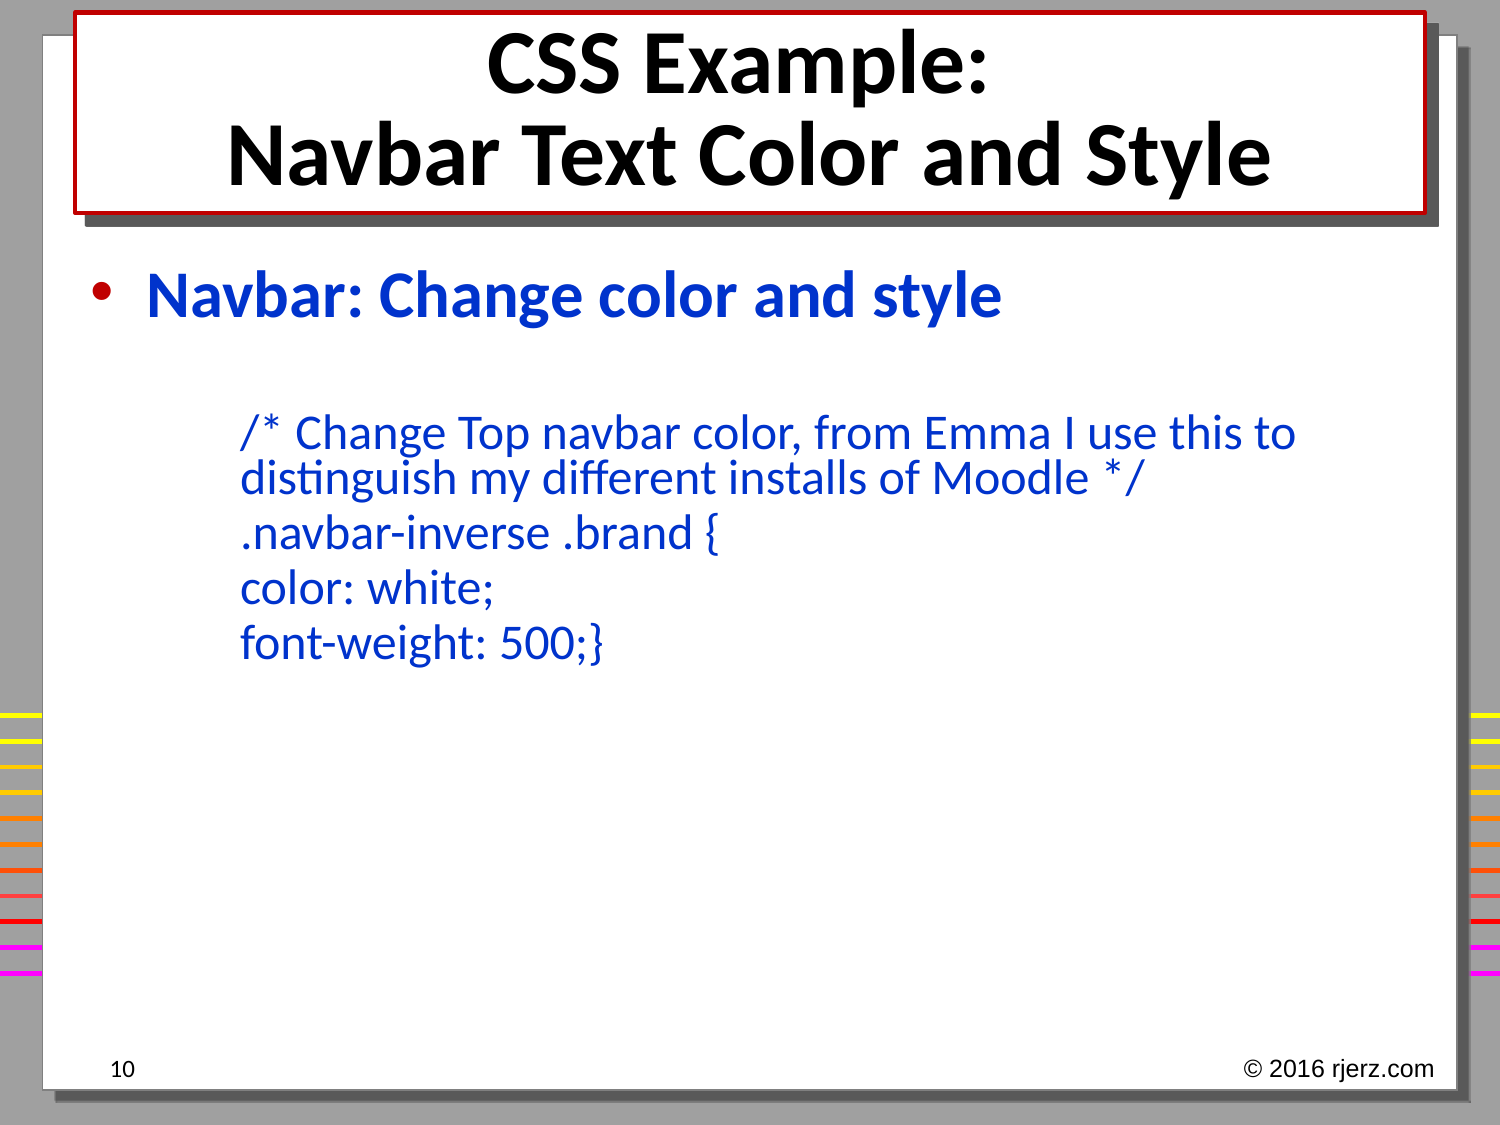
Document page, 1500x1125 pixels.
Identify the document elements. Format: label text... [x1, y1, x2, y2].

slide_number 10 [50, 1037, 150, 1098]
list Navbar: Change color and style /* Change Top navbar color, from Emma I use this to distinguish my different installs of Moodle */ .navbar-inverse .brand { color: white; font-weight: 500;} [75, 262, 1425, 1038]
title CSS Example: Navbar Text Color and Style [73, 10, 1427, 215]
footer © 2016 rjerz.com [975, 1037, 1450, 1098]
